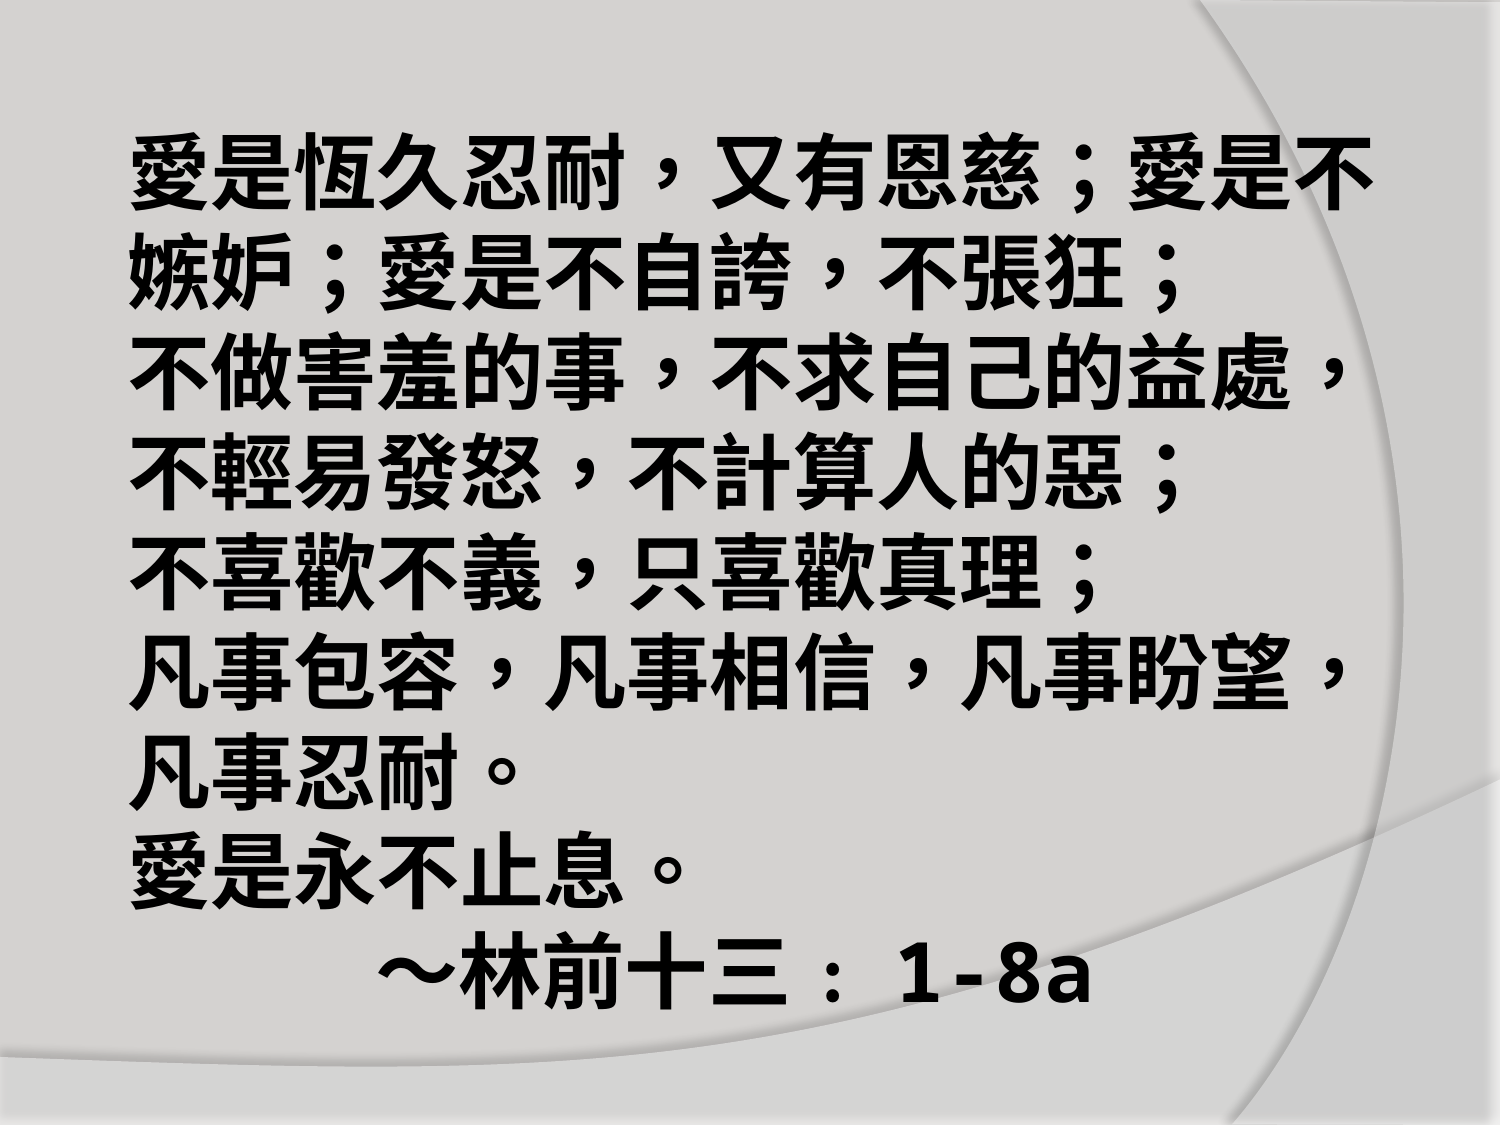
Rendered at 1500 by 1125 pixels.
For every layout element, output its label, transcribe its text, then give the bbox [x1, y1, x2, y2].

text_box 愛是恆久忍耐，又有恩慈；愛是不嫉妒；愛是不自誇，不張狂； 不做害羞的事，不求自己的益處，不輕易發怒，不計算人的惡； 不喜歡不義，只喜歡真理； 凡事包容，凡事相信，凡事盼望，凡事忍耐。 愛是永不止息。 ～林前十三﹕1-8a [112, 112, 1413, 1125]
